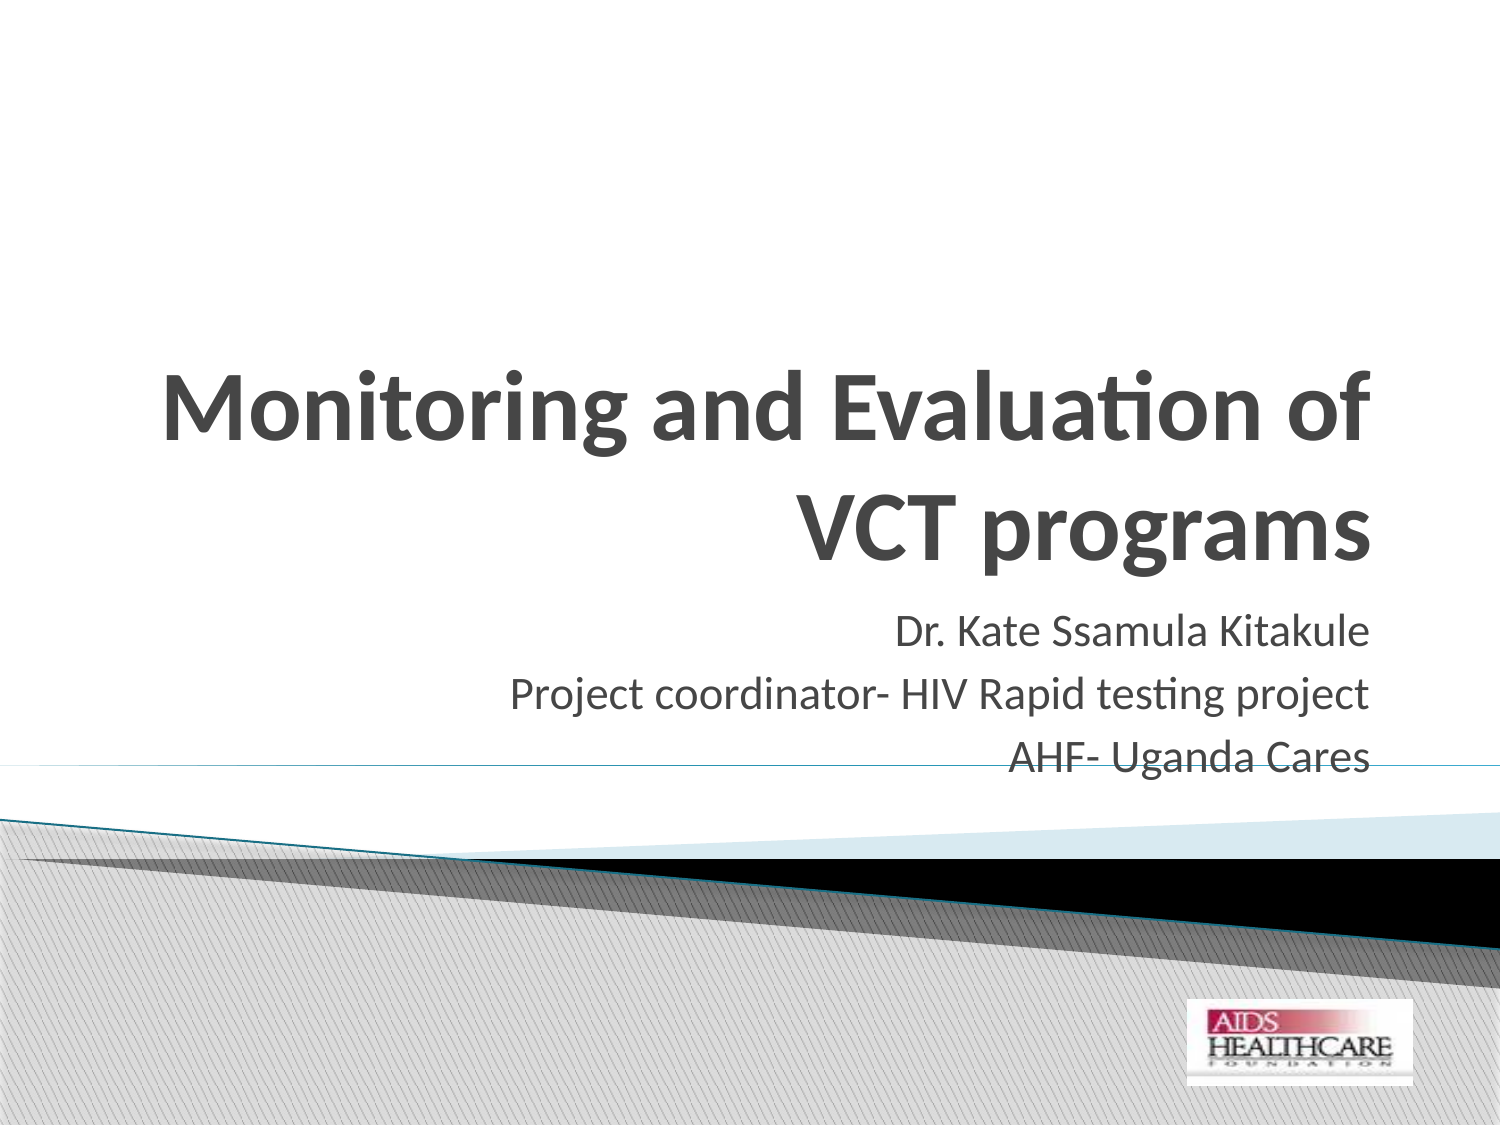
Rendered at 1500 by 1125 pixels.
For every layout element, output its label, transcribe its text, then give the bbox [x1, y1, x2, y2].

picture [5, 859, 1500, 989]
subtitle Dr. Kate Ssamula Kitakule Project coordinator- HIV Rapid testing project AHF- Uganda Cares [112, 592, 1388, 790]
title Monitoring and Evaluation of VCT programs [112, 287, 1388, 588]
picture [1187, 999, 1413, 1087]
